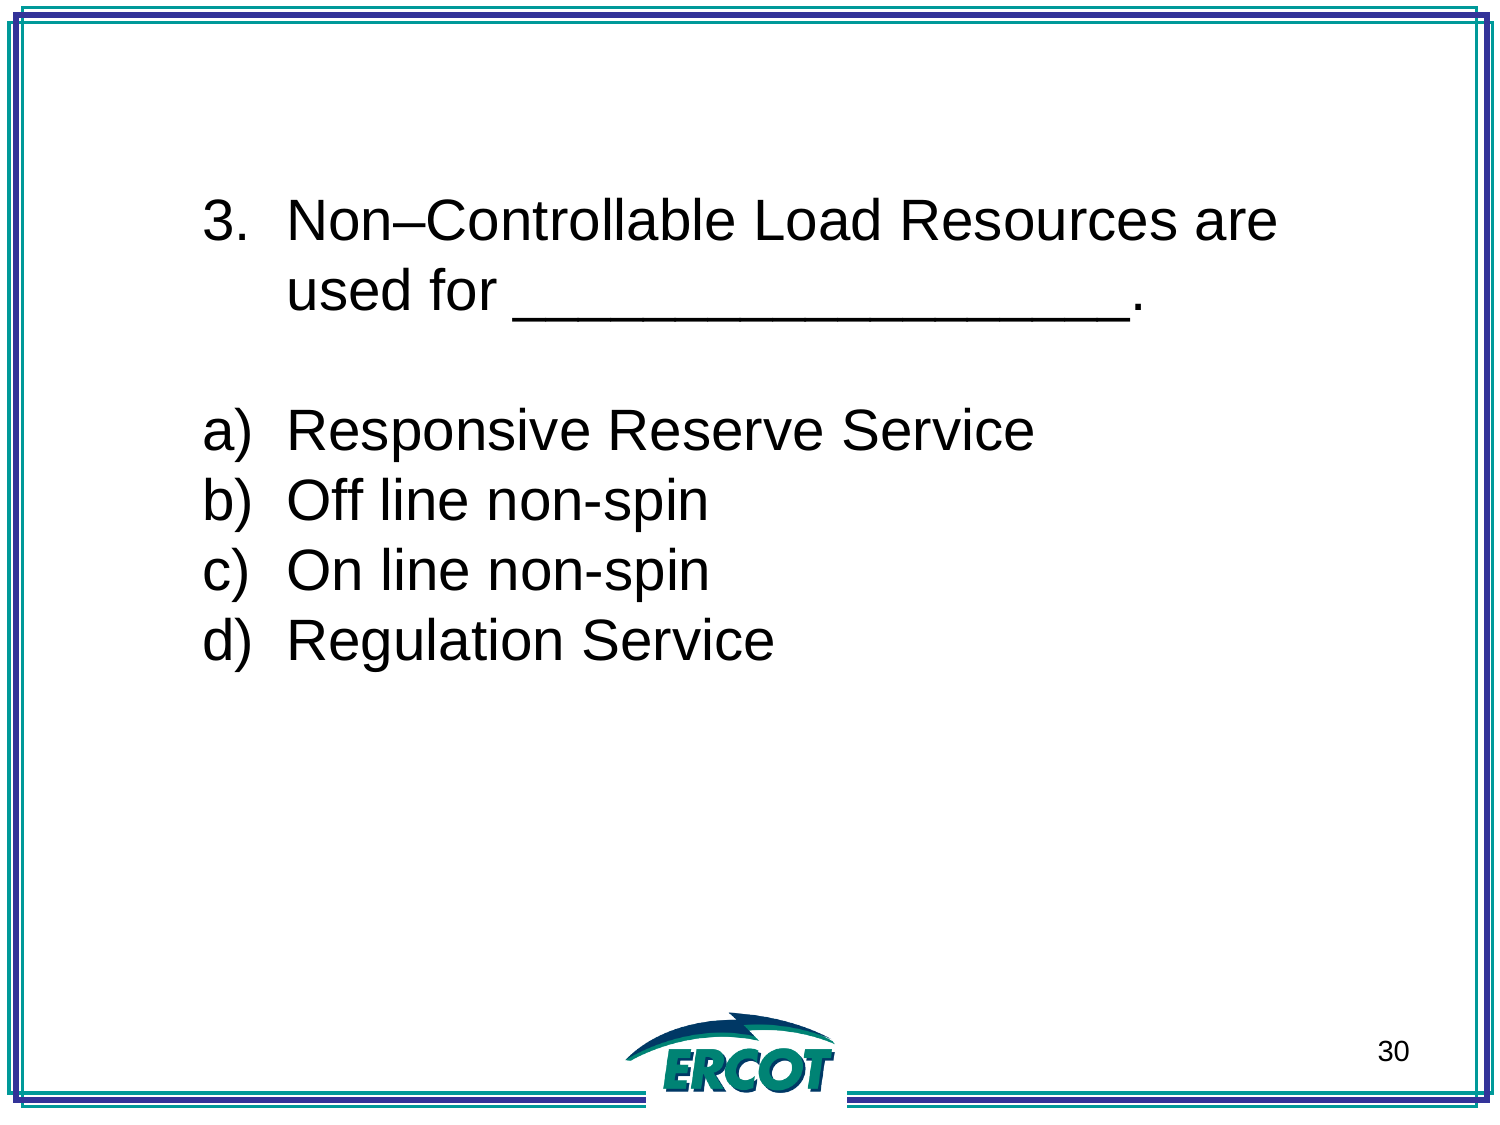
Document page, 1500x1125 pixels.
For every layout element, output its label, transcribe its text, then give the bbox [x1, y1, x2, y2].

text_box Non–Controllable Load Resources are used for ___________________. Responsive Reserve Service Off line non-spin On line non-spin Regulation Service [187, 174, 1363, 680]
picture [624, 1012, 836, 1100]
slide_number 30 [1074, 1024, 1425, 1103]
